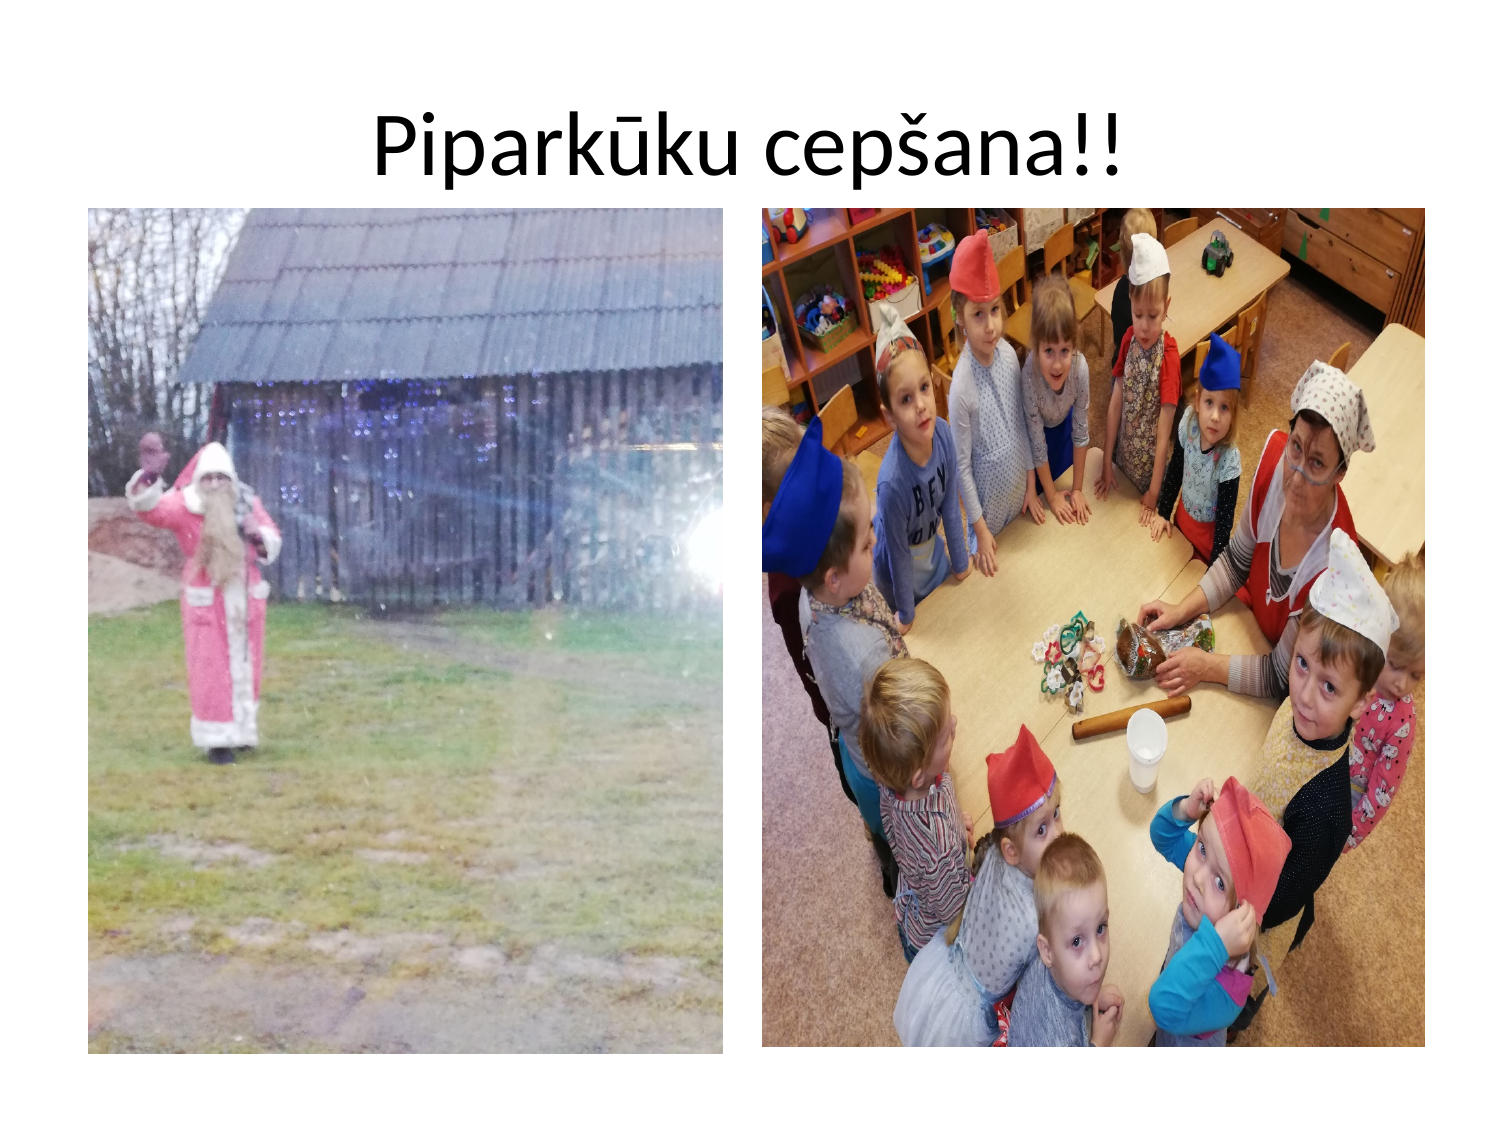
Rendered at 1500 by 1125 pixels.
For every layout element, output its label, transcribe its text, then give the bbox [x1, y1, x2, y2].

title Piparkūku cepšana!! [75, 45, 1425, 233]
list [88, 207, 723, 1054]
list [762, 207, 1426, 1047]
